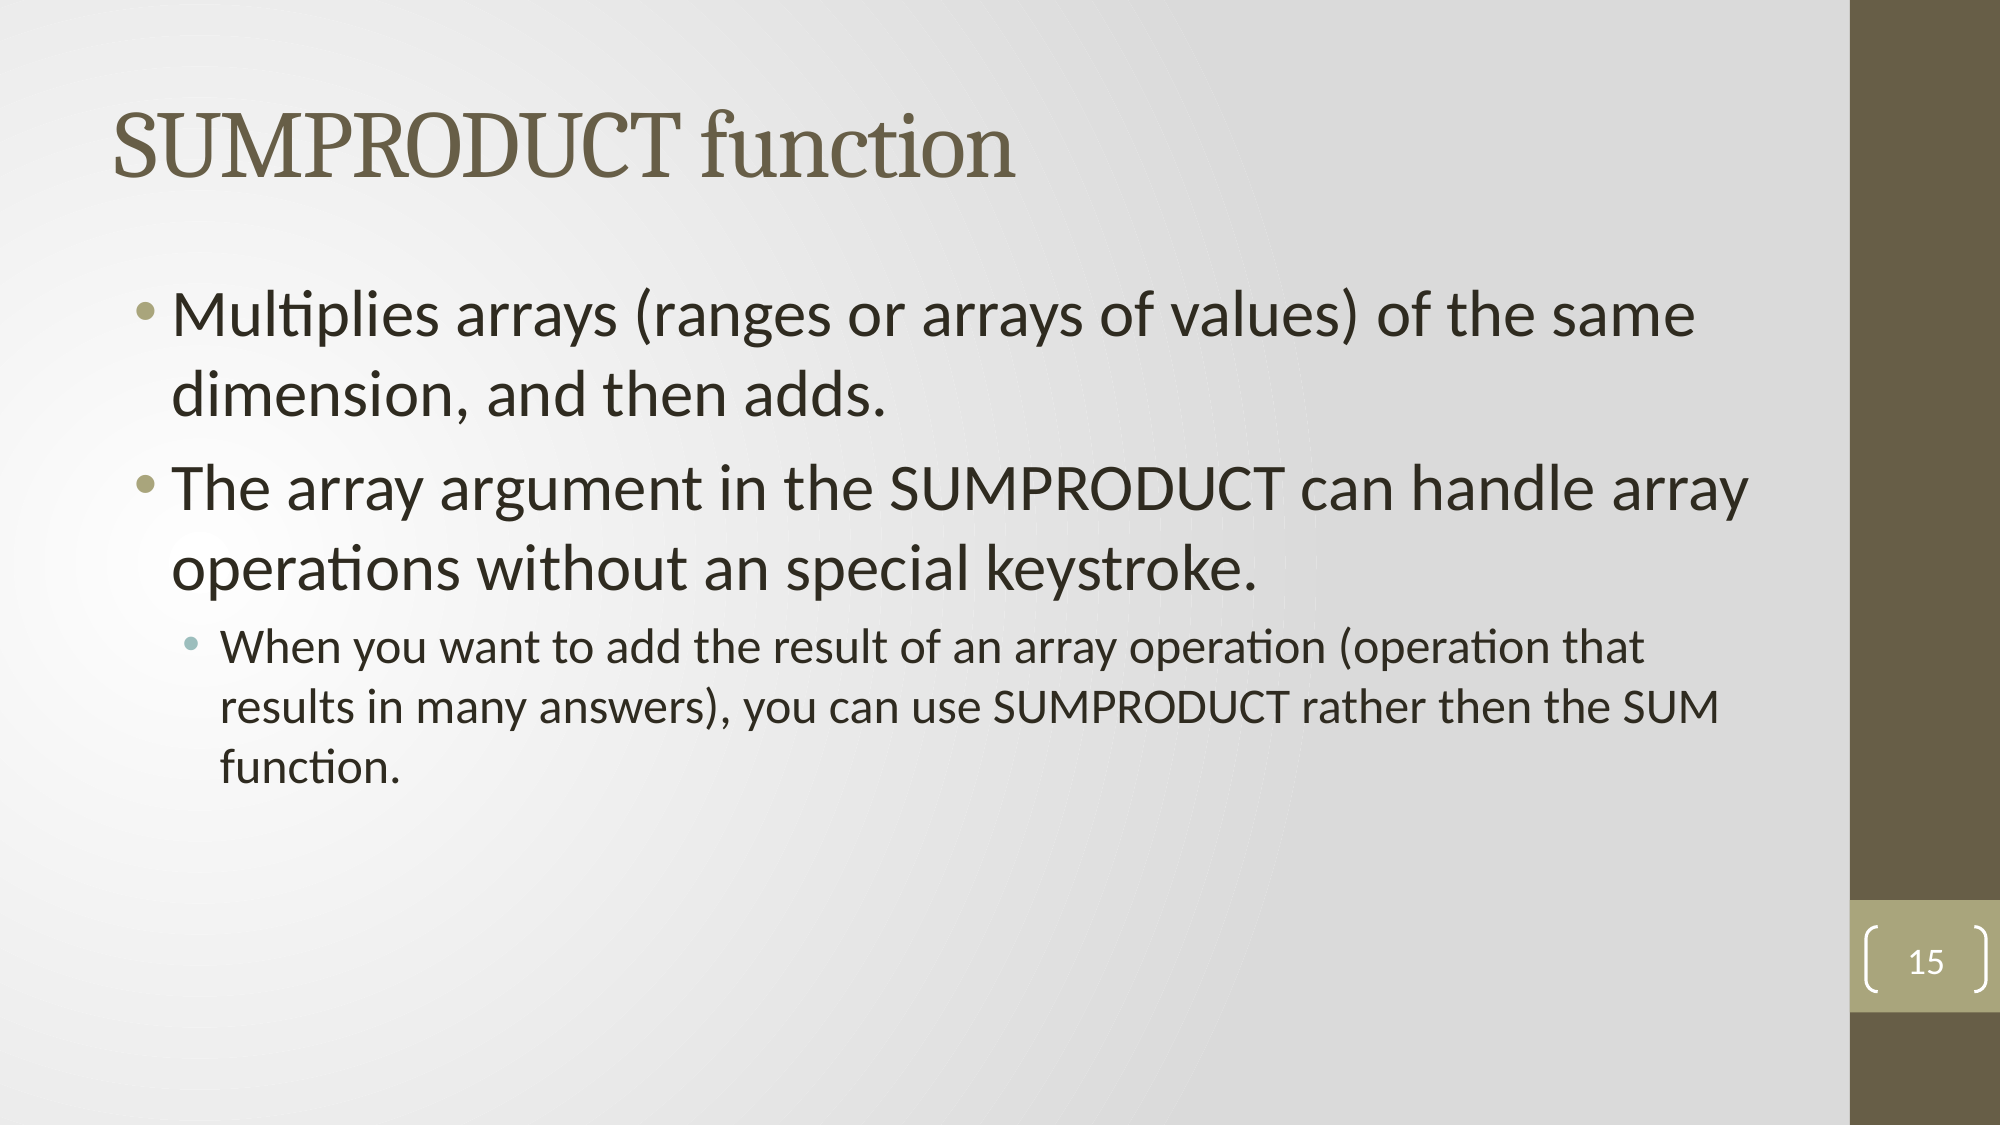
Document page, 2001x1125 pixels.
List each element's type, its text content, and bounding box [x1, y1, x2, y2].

list Multiplies arrays (ranges or arrays of values) of the same dimension, and then adds. The array argument in the SUMPRODUCT can handle array operations without an special keystroke. When you want to add the result of an array operation (operation that results in many answers), you can use SUMPRODUCT rather then the SUM function. [99, 262, 1767, 1050]
title SUMPRODUCT function [99, 45, 1767, 233]
slide_number 15 [1864, 925, 1988, 994]
